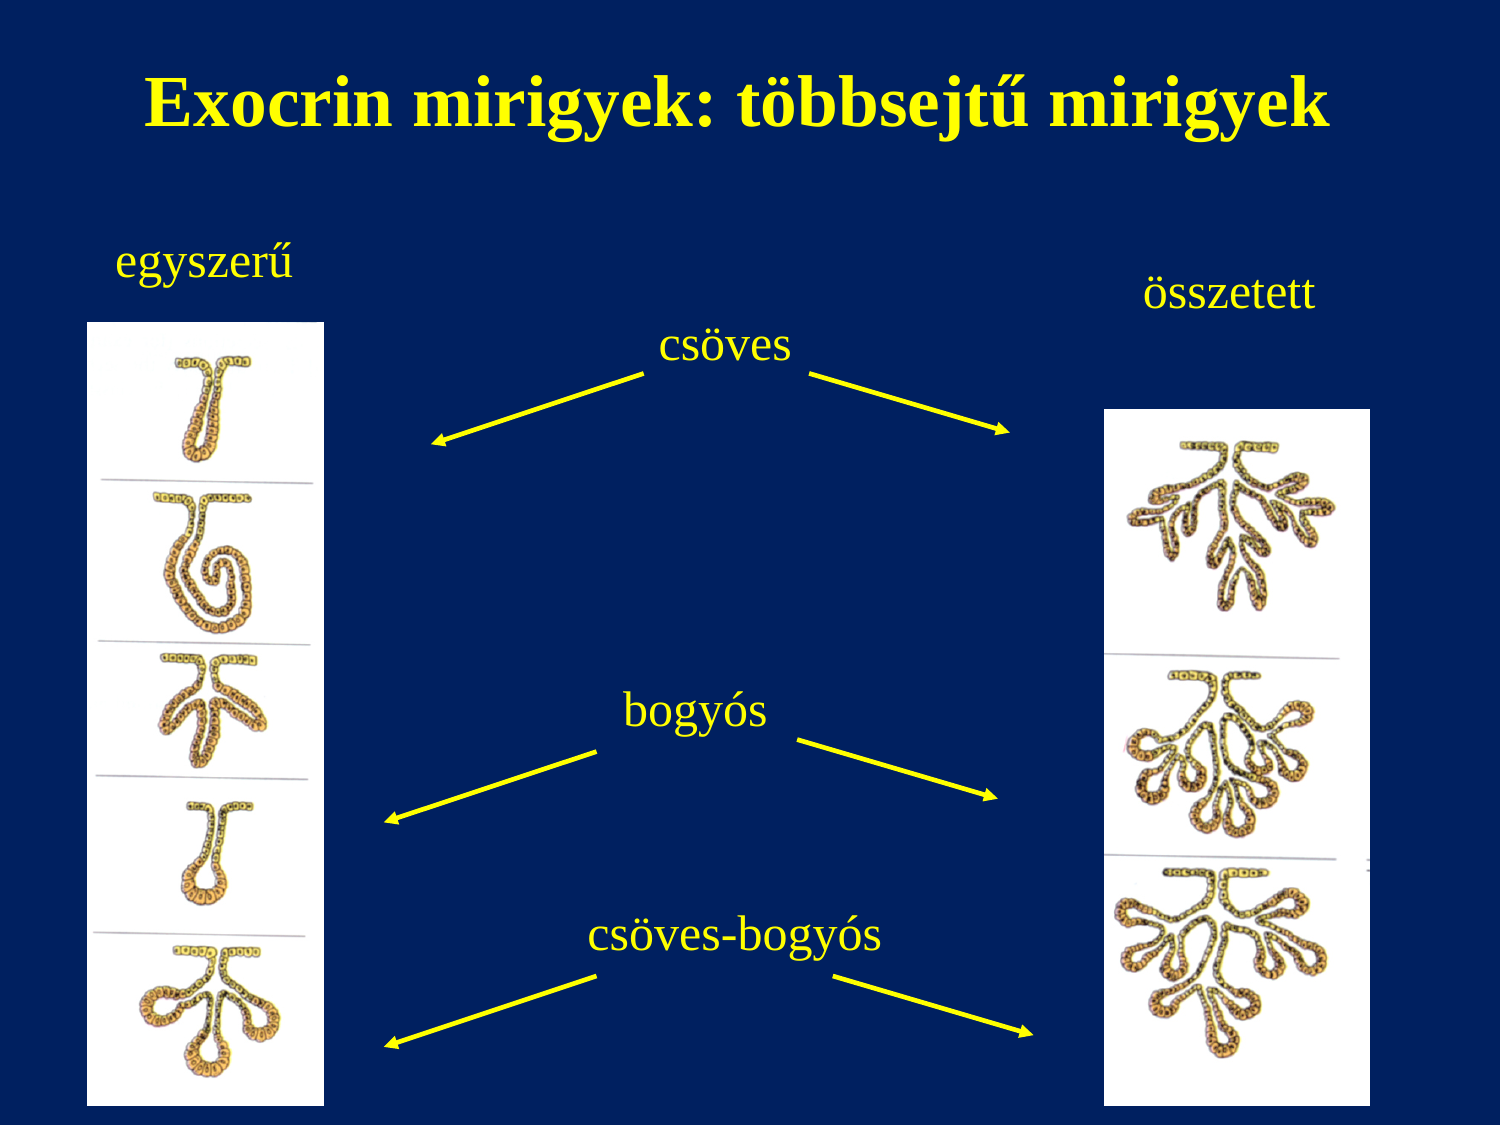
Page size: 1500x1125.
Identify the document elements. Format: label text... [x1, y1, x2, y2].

text_box [383, 751, 597, 825]
text_box [809, 373, 1010, 435]
picture [87, 322, 324, 1106]
text_box [832, 975, 1034, 1038]
text_box [430, 373, 644, 447]
text_box csöves-bogyós [572, 893, 1010, 968]
text_box összetett [1128, 251, 1388, 326]
text_box csöves [643, 302, 880, 378]
title Exocrin mirigyek: többsejtű mirigyek [112, 20, 1365, 185]
text_box [383, 975, 597, 1049]
text_box [797, 739, 998, 802]
picture [1104, 409, 1370, 1106]
text_box bogyós [608, 668, 857, 744]
text_box egyszerű [100, 219, 349, 295]
